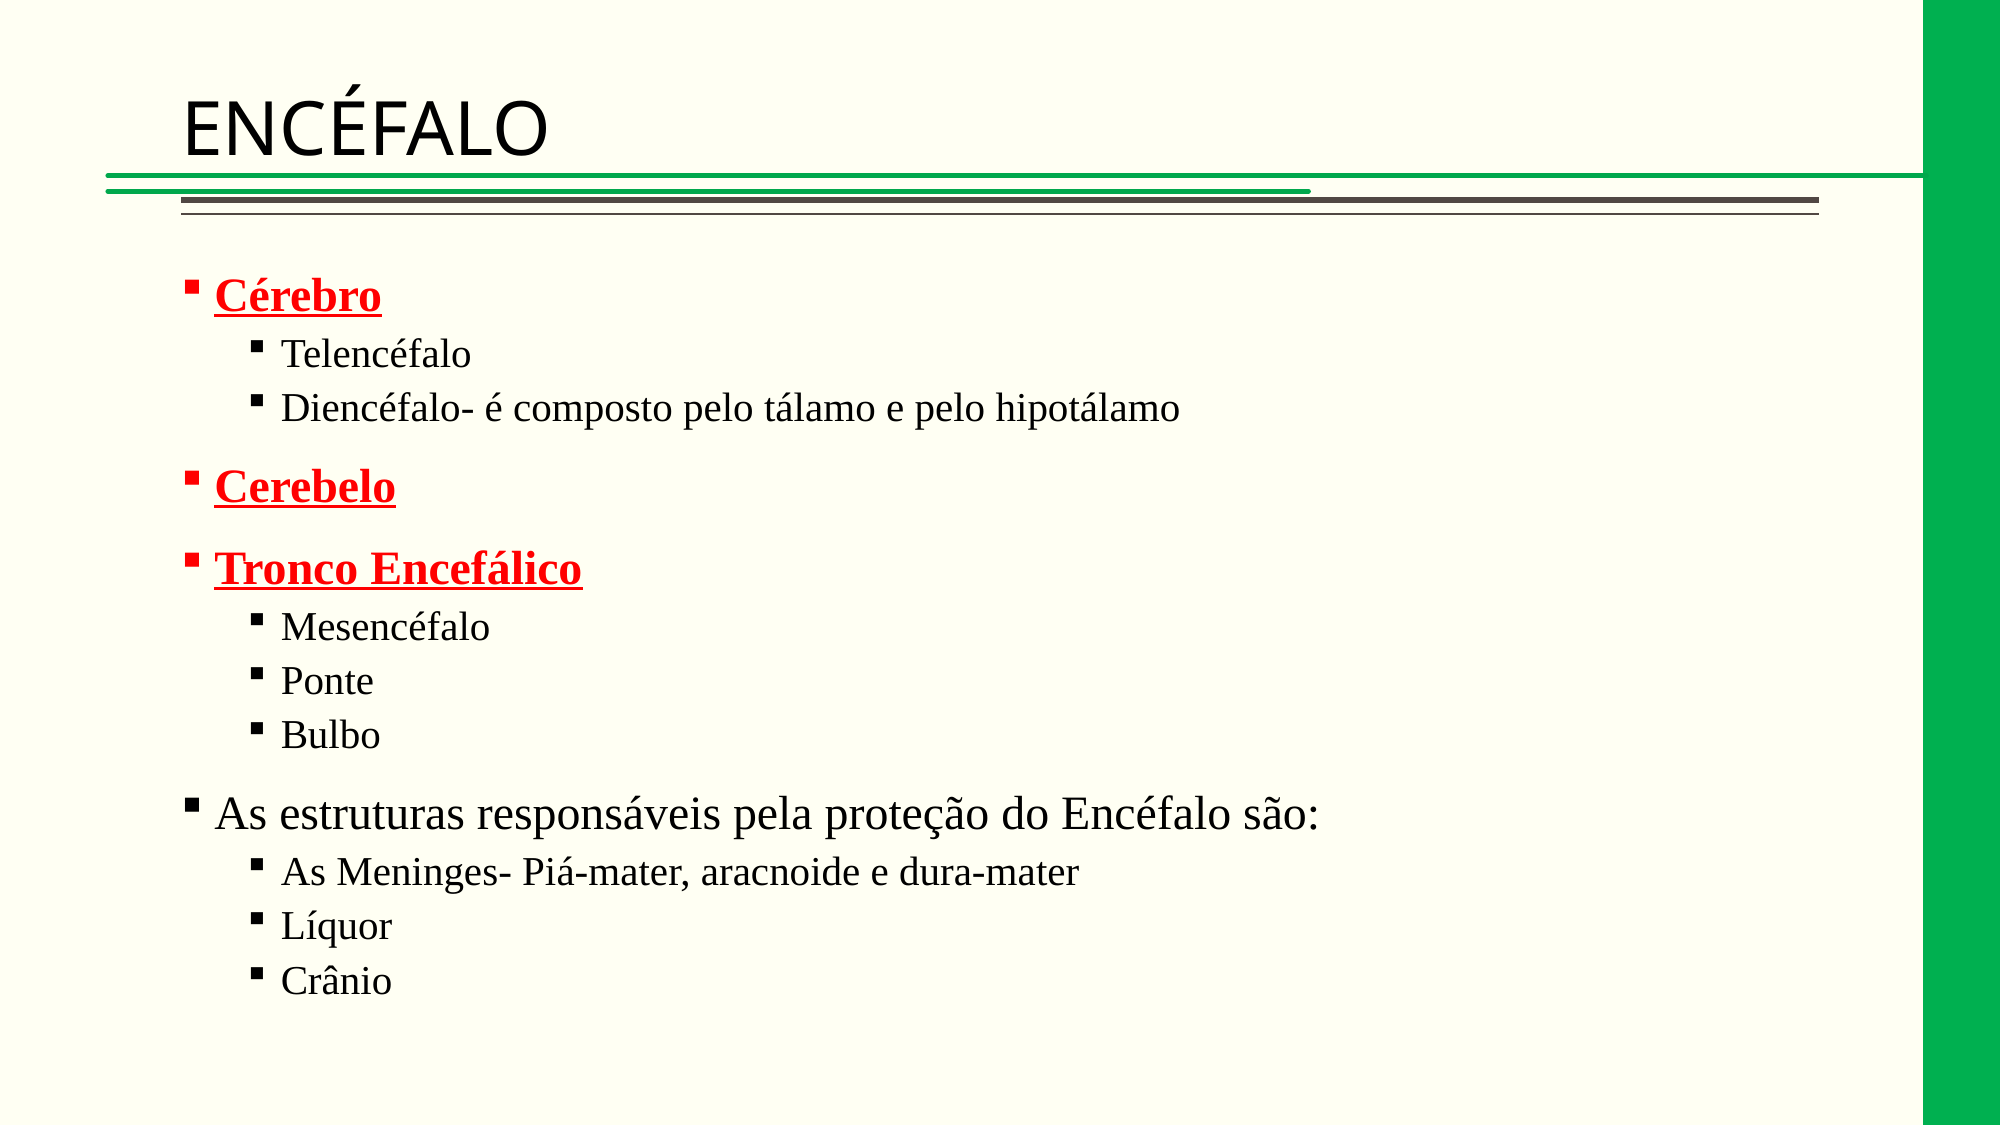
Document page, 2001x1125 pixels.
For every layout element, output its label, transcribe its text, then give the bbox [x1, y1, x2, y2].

text_box [1923, 0, 2000, 1125]
list Cérebro Telencéfalo Diencéfalo- é composto pelo tálamo e pelo hipotálamo Cerebelo Tronco Encefálico Mesencéfalo Ponte Bulbo As estruturas responsáveis pela proteção do Encéfalo são: As Meninges- Piá-mater, aracnoide e dura-mater Líquor Crânio [181, 262, 1819, 1013]
title ENCÉFALO [181, 80, 1819, 173]
